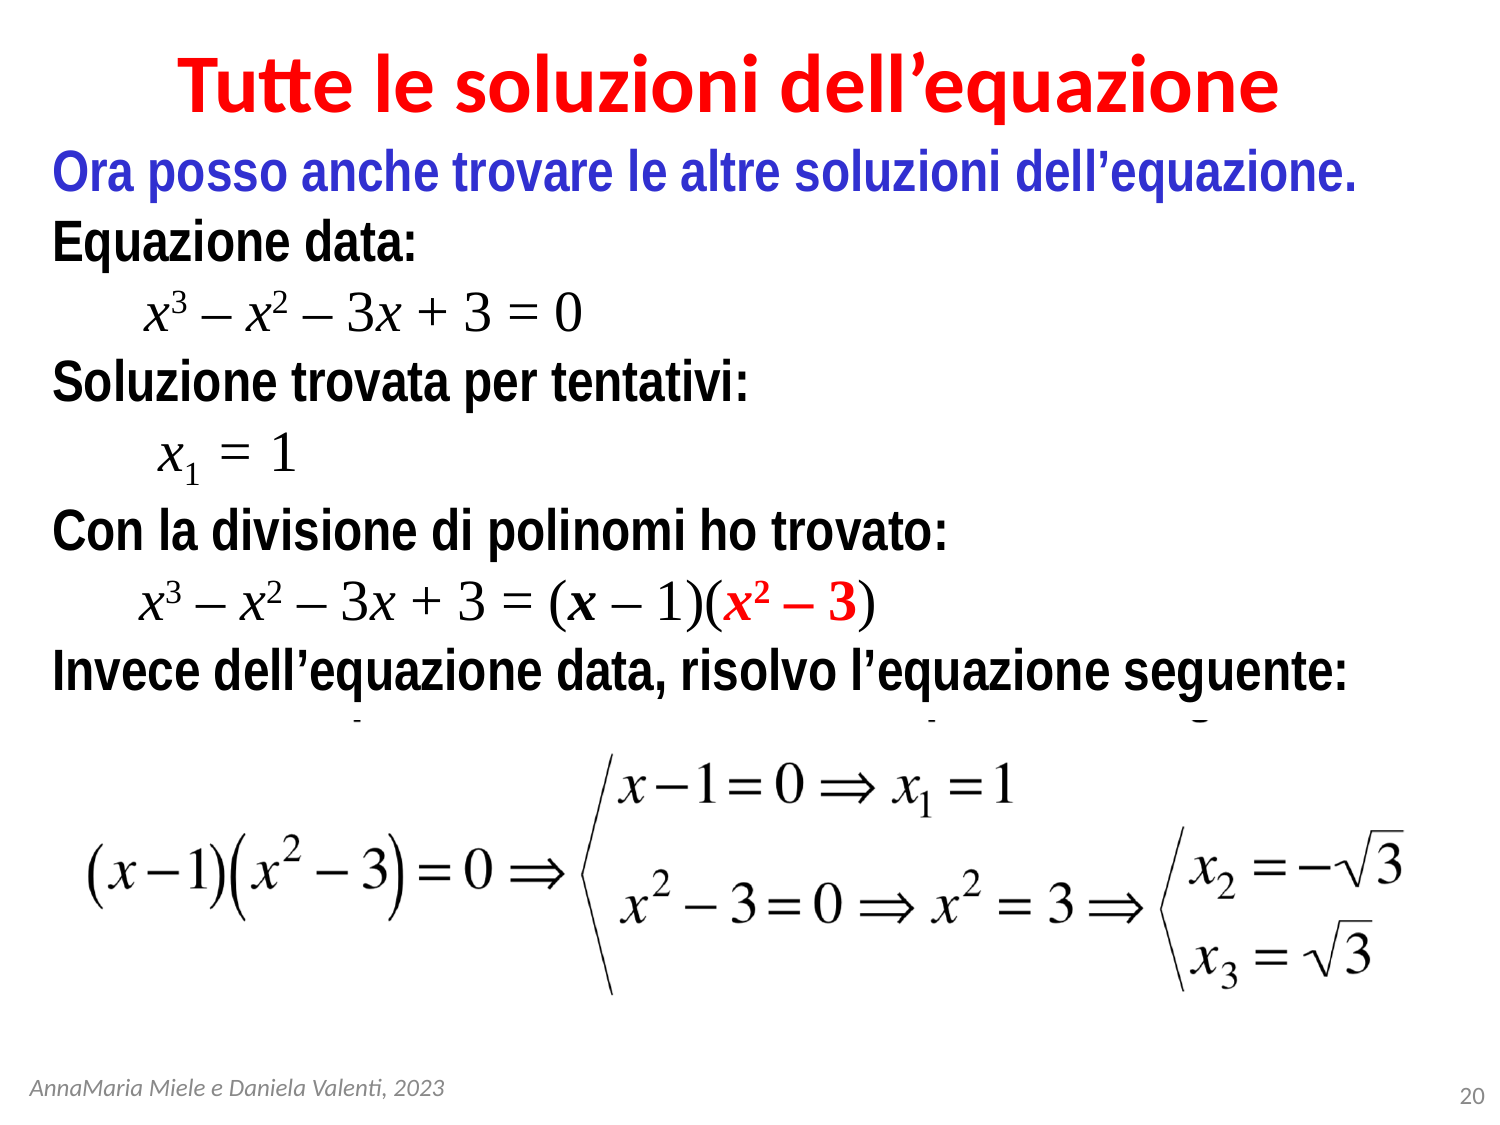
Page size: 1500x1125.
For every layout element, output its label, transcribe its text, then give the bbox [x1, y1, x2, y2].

footer AnnaMaria Miele e Daniela Valenti, 2023 [0, 1046, 475, 1125]
title Tutte le soluzioni dell’equazione [4, 21, 1455, 147]
slide_number 20 [1400, 1065, 1500, 1125]
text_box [14, 125, 1500, 1012]
